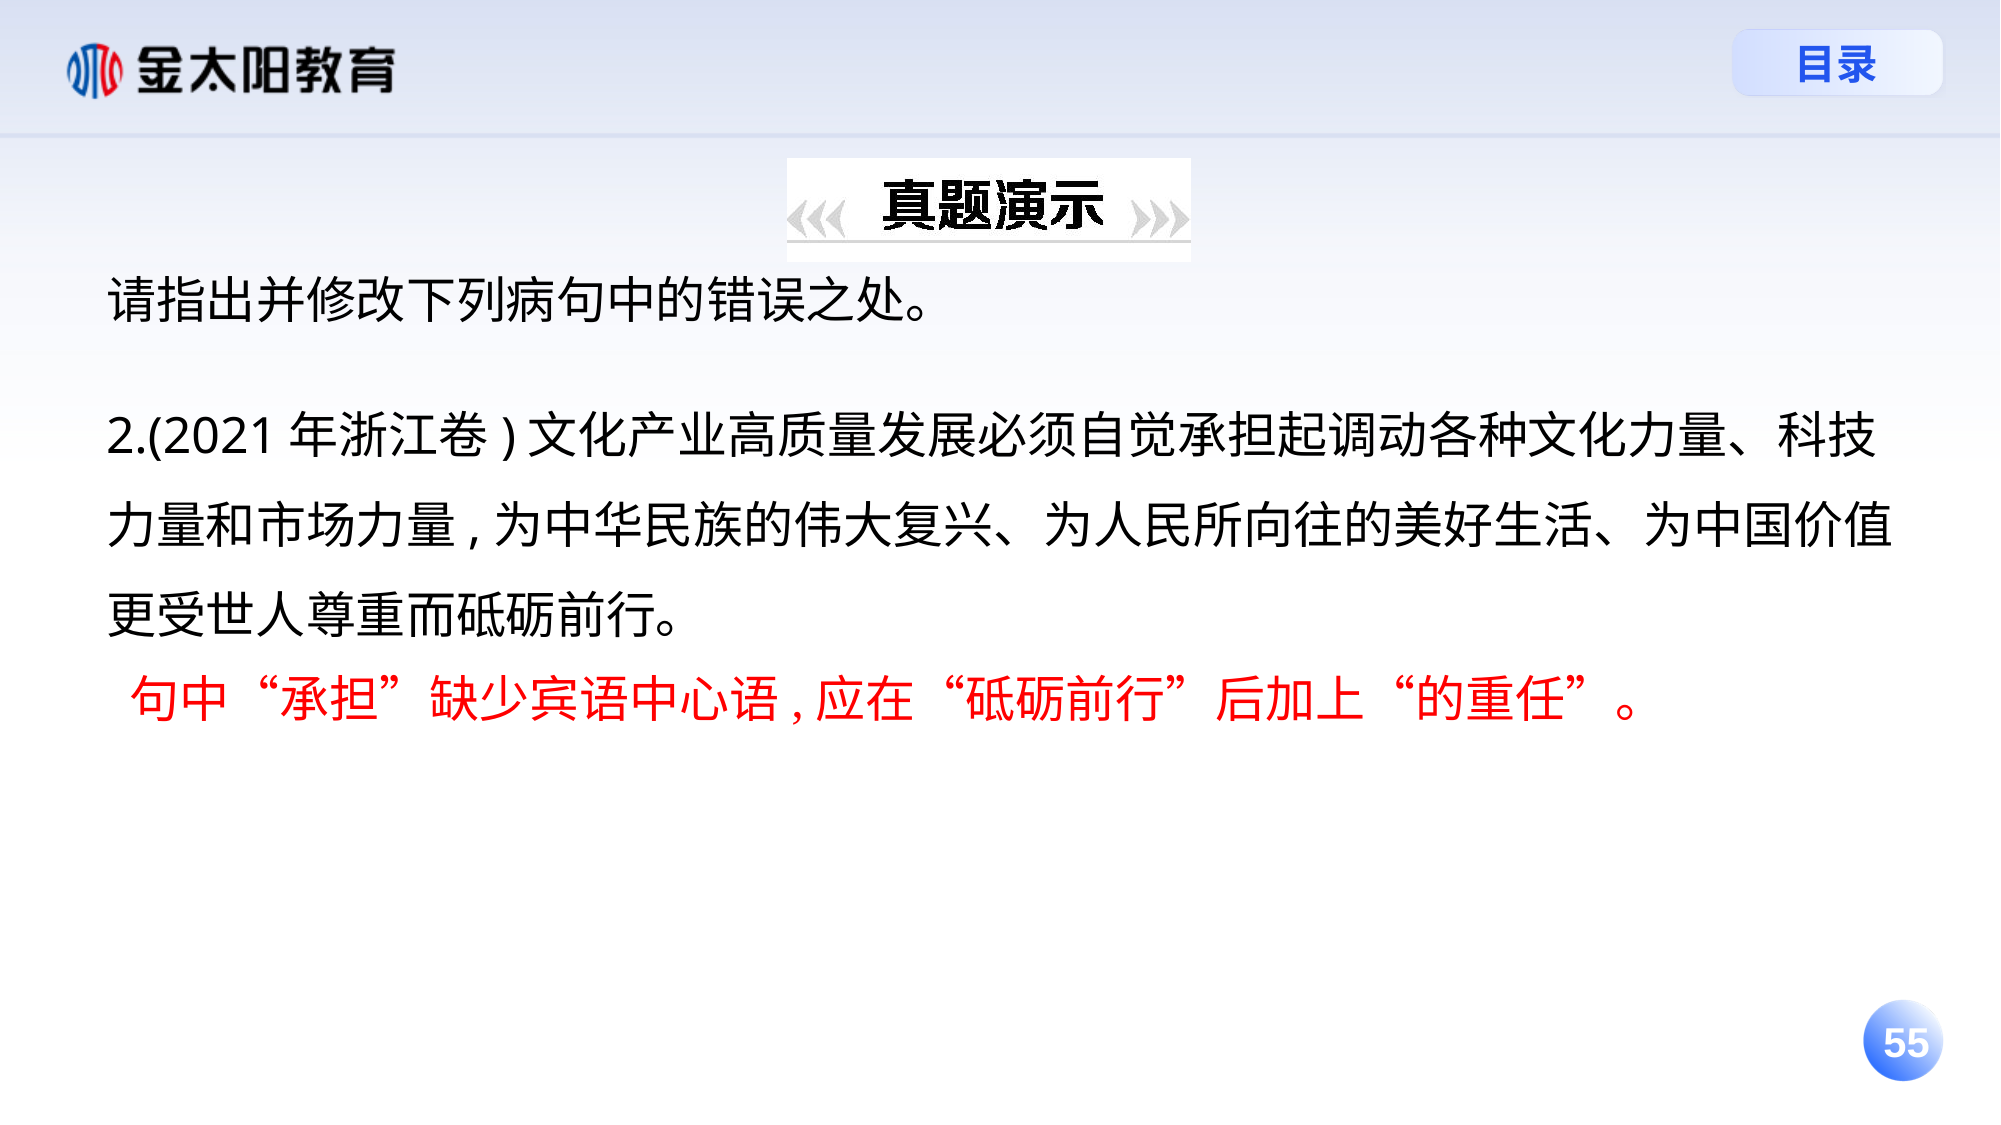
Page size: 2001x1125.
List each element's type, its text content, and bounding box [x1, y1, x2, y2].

picture [0, 0, 2000, 1125]
text_box 请指出并修改下列病句中的错误之处。 2.(2021年浙江卷)文化产业高质量发展必须自觉承担起调动各种文化力量、科技力量和市场力量,为中华民族的伟大复兴、为人民所向往的美好生活、为中国价值更受世人尊重而砥砺前行。 句中“承担”缺少宾语中心语,应在“砥砺前行”后加上“的重任”。 [91, 261, 1917, 605]
